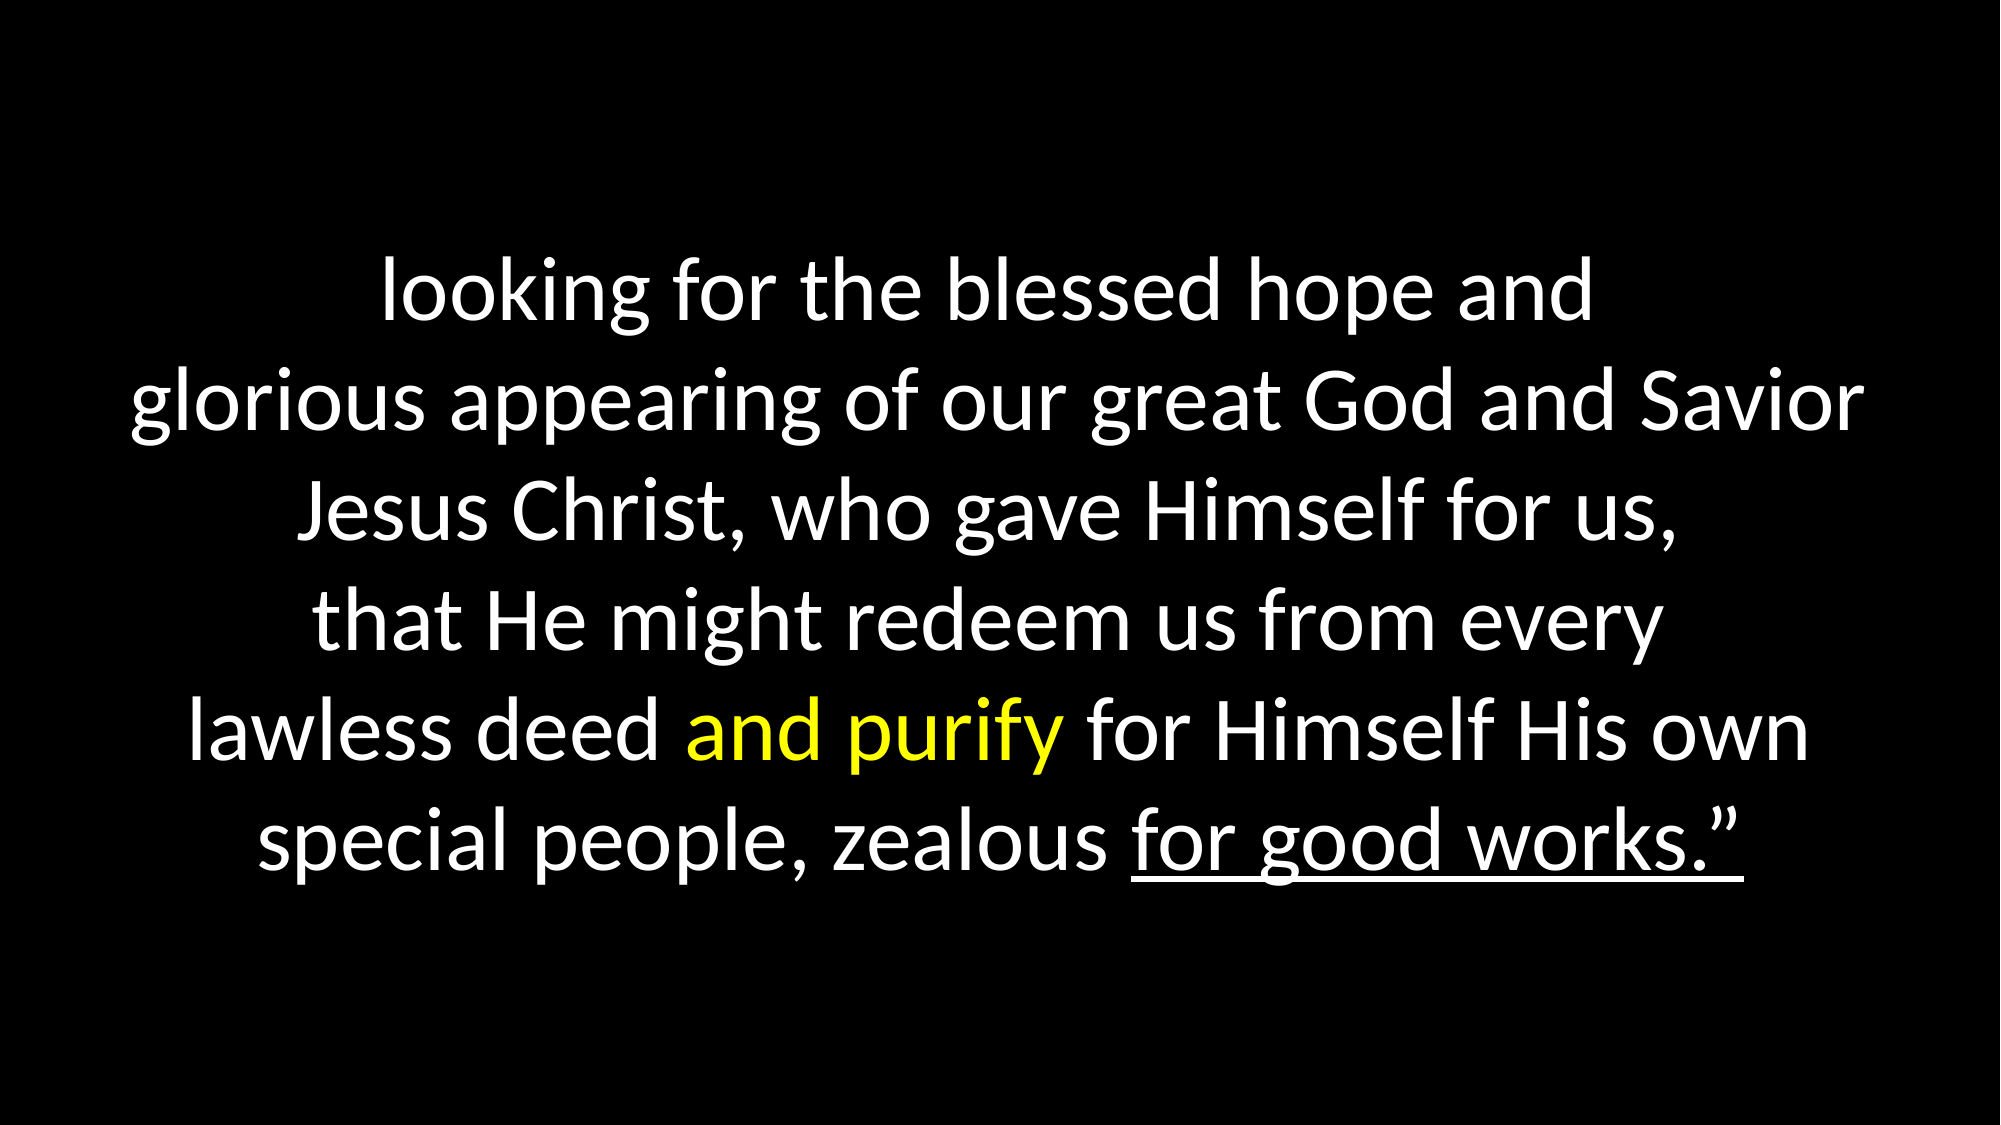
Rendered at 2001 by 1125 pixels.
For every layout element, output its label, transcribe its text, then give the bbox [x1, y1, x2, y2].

text_box looking for the blessed hope and glorious appearing of our great God and Savior Jesus Christ, who gave Himself for us, that He might redeem us from every lawless deed and purify for Himself His own special people, zealous for good works.” [99, 221, 1900, 897]
